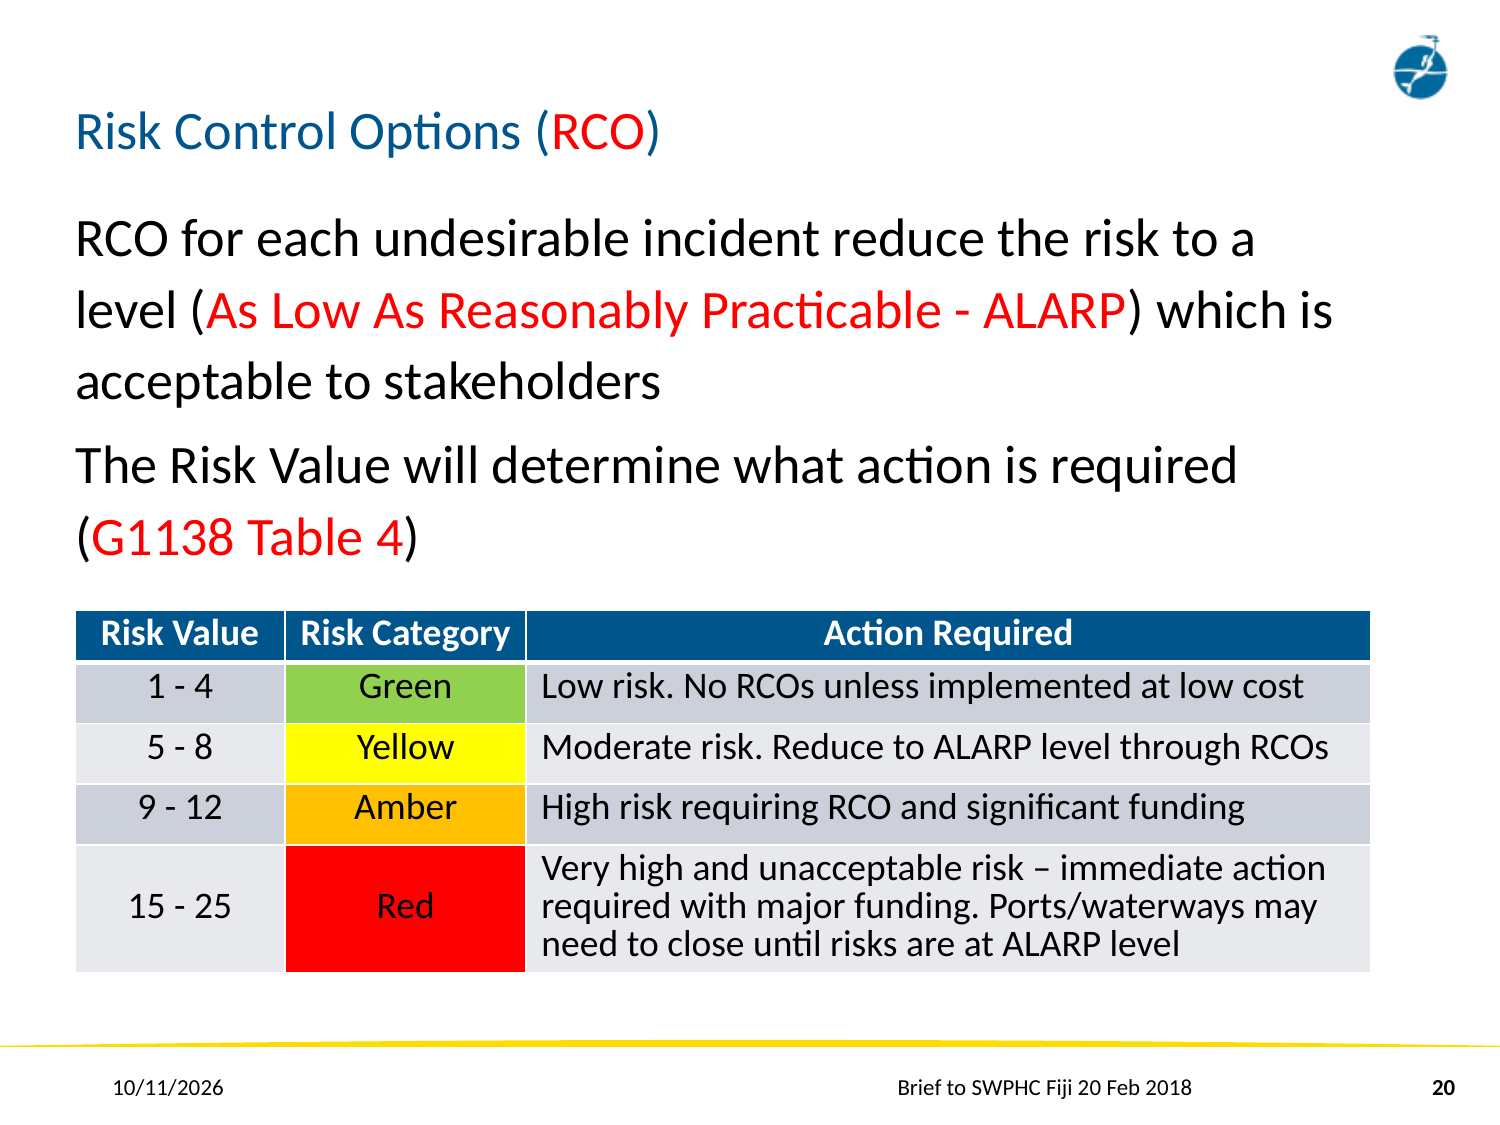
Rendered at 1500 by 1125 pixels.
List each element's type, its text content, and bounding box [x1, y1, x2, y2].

table_header Risk Category [286, 611, 525, 660]
title Risk Control Options (RCO) [75, 54, 1425, 161]
table_cell Low risk. No RCOs unless implemented at low cost [527, 665, 1370, 723]
table_header Action Required [527, 611, 1370, 660]
table_cell Yellow [286, 724, 525, 783]
table_cell 5 - 8 [76, 724, 284, 783]
table_cell 1 - 4 [76, 665, 284, 723]
footer Brief to SWPHC Fiji 20 Feb 2018 [466, 1046, 1193, 1125]
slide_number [112, 1046, 461, 1125]
table_cell Red [286, 846, 525, 972]
table_cell Green [286, 665, 525, 723]
table_cell 15 - 25 [76, 846, 284, 972]
slide_number 20 [1387, 1046, 1500, 1125]
table_header Risk Value [76, 611, 284, 660]
list RCO for each undesirable incident reduce the risk to a level (As Low As Reasonably Practicable - ALARP) which is acceptable to stakeholders The Risk Value will determine what action is required (G1138 Table 4) [75, 196, 1335, 598]
table_cell High risk requiring RCO and significant funding [527, 785, 1370, 844]
table_cell Amber [286, 785, 525, 844]
table_cell Very high and unacceptable risk – immediate action required with major funding. Ports/waterways may need to close until risks are at ALARP level [527, 846, 1370, 972]
table_cell 9 - 12 [76, 785, 284, 844]
table_cell Moderate risk. Reduce to ALARP level through RCOs [527, 724, 1370, 783]
